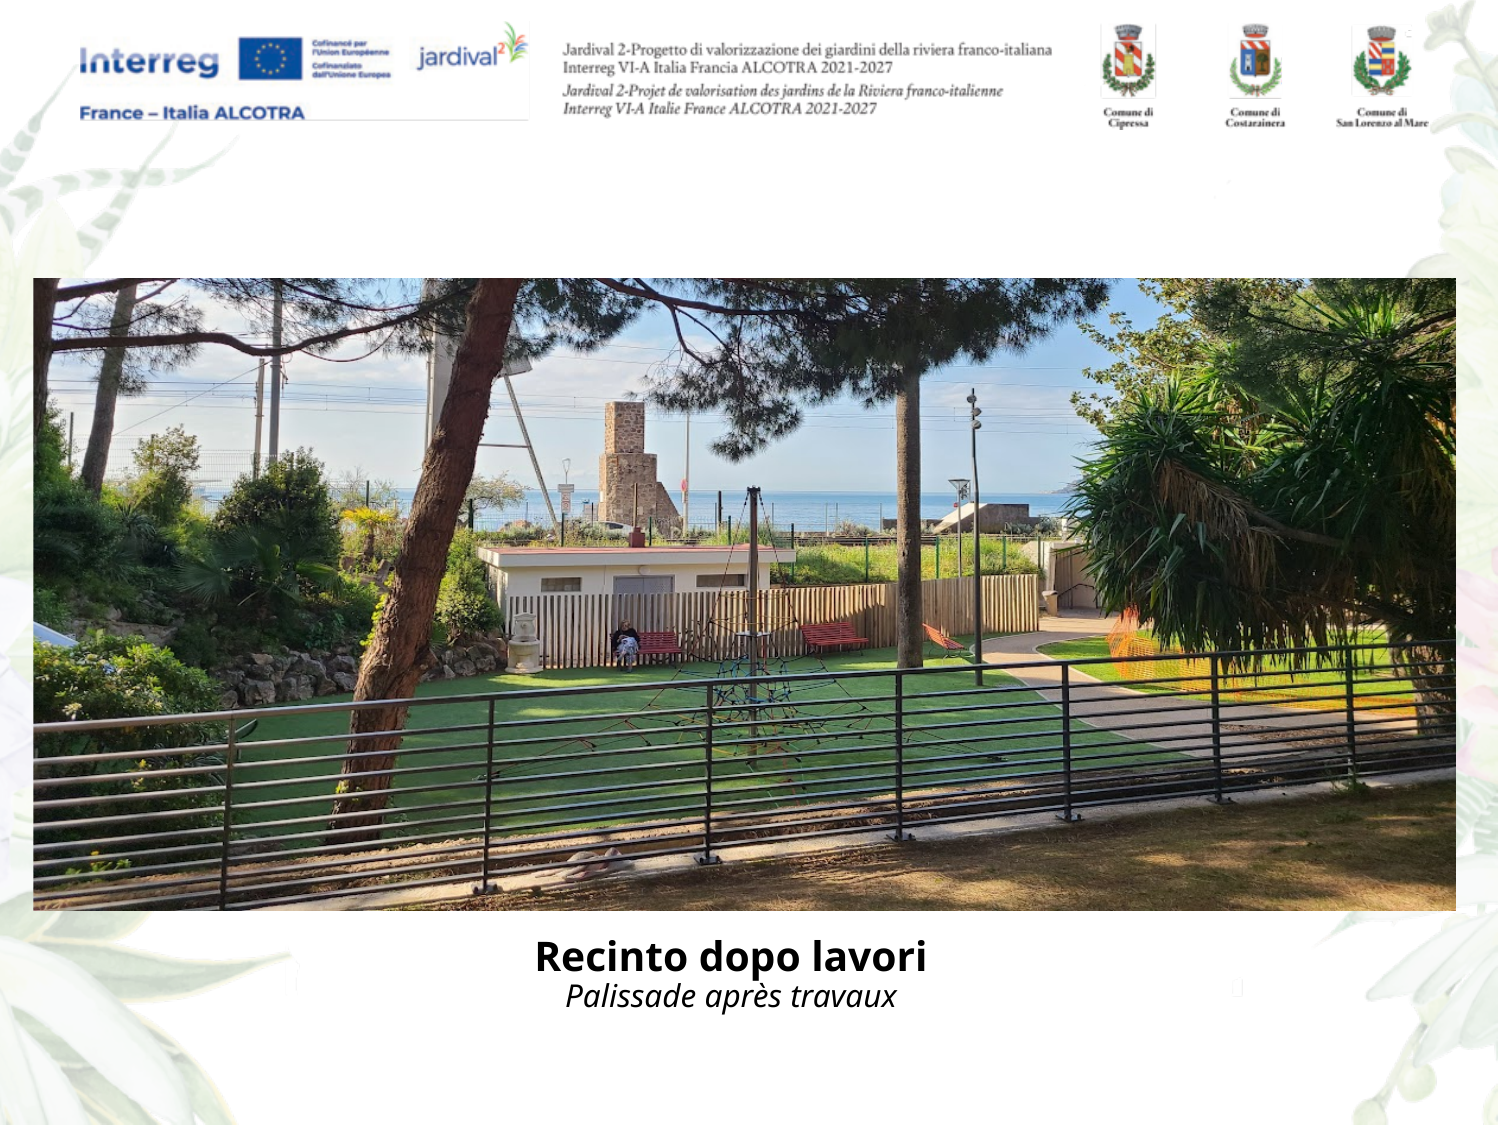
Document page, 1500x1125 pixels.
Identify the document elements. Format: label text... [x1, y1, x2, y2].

picture [0, 0, 1498, 1125]
text_box Recinto dopo lavori Palissade après travaux [309, 928, 1197, 1022]
